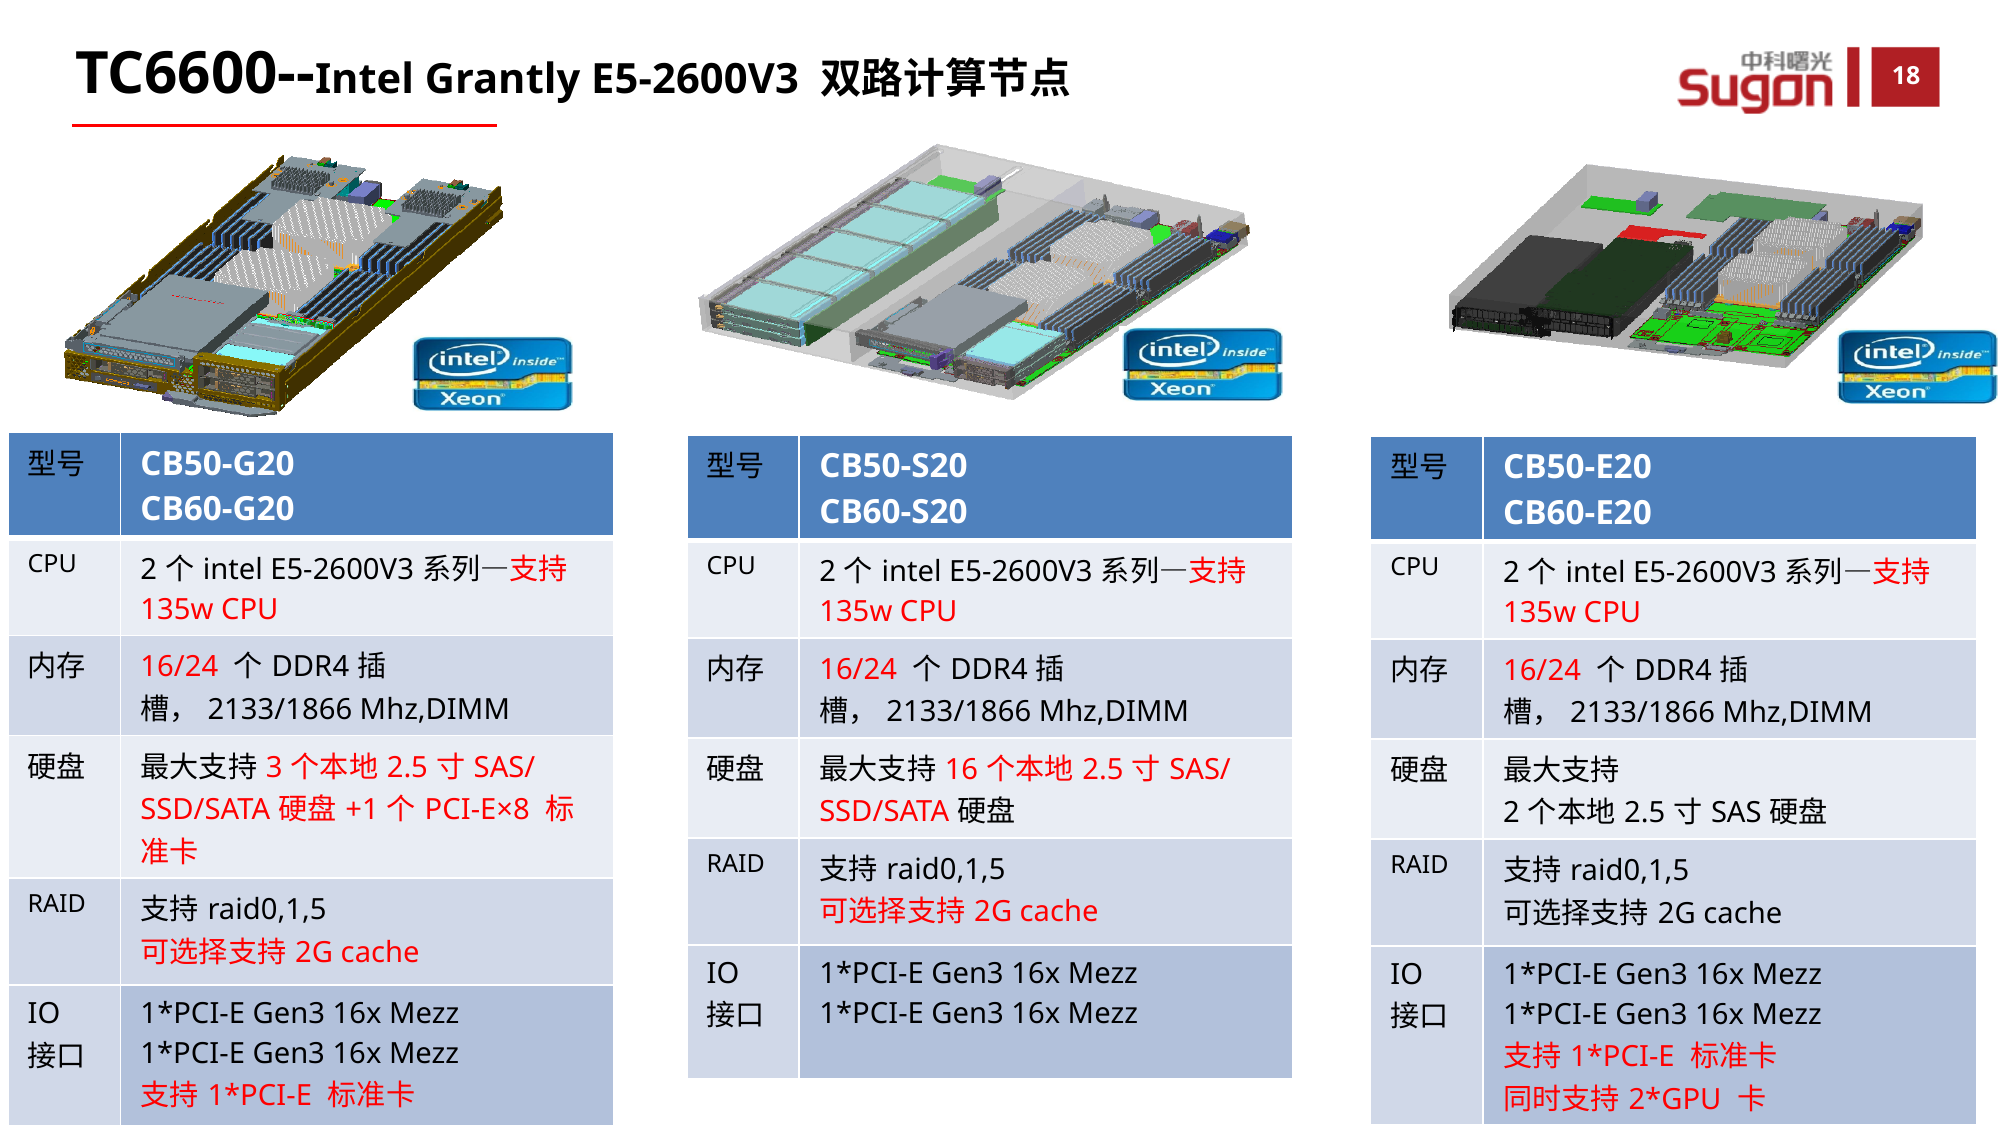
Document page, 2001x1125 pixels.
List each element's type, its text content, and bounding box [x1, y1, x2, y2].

table_cell 内存 [9, 636, 120, 735]
table_cell 1*PCI-E Gen3 16x Mezz 1*PCI-E Gen3 16x Mezz [800, 946, 1292, 1078]
picture [1641, 39, 1956, 125]
table_cell 2个intel E5-2600V3系列—支持135w CPU [121, 541, 613, 635]
table_header 型号 [1371, 437, 1482, 539]
table_cell 1*PCI-E Gen3 16x Mezz 1*PCI-E Gen3 16x Mezz 支持1*PCI-E 标准卡 同时支持2*GPU 卡 [1484, 947, 1976, 1124]
table_cell 内存 [688, 639, 798, 737]
picture [47, 151, 575, 421]
table_cell 最大支持16个本地2.5寸SAS/SSD/SATA硬盘 [800, 739, 1292, 837]
table_cell 硬盘 [1371, 740, 1482, 838]
table_cell RAID [9, 879, 120, 984]
table_cell CPU [9, 541, 120, 635]
table_cell 支持raid0,1,5 可选择支持2G cache [800, 839, 1292, 944]
table_cell 16/24 个DDR4插槽，2133/1866 Mhz,DIMM [121, 636, 613, 735]
table_cell 16/24 个DDR4插槽，2133/1866 Mhz,DIMM [800, 639, 1292, 737]
table_header CB50-G20 CB60-G20 [121, 433, 613, 535]
table_cell 硬盘 [688, 739, 798, 837]
table_header CB50-E20 CB60-E20 [1484, 437, 1976, 539]
table_cell 支持raid0,1,5 可选择支持2G cache [1484, 840, 1976, 945]
table_cell 硬盘 [9, 736, 120, 877]
table_cell 内存 [1371, 640, 1482, 738]
table_cell IO 接口 [1371, 947, 1482, 1124]
list TC6600--Intel Grantly E5-2600V3 双路计算节点 [62, 26, 1230, 123]
picture [1443, 151, 2000, 405]
table_cell RAID [688, 839, 798, 944]
table_cell 16/24 个DDR4插槽，2133/1866 Mhz,DIMM [1484, 640, 1976, 738]
table_cell 最大支持 2个本地2.5寸SAS硬盘 [1484, 740, 1976, 838]
table_header CB50-S20 CB60-S20 [800, 436, 1292, 538]
table_cell CPU [1371, 544, 1482, 638]
table_cell 2个intel E5-2600V3系列—支持135w CPU [800, 543, 1292, 637]
table_cell RAID [1371, 840, 1482, 945]
table_cell 支持raid0,1,5 可选择支持2G cache [121, 879, 613, 984]
table_cell IO 接口 [9, 986, 120, 1125]
table_cell 1*PCI-E Gen3 16x Mezz 1*PCI-E Gen3 16x Mezz 支持1*PCI-E 标准卡 [121, 986, 613, 1125]
table_cell 最大支持3个本地2.5寸SAS/SSD/SATA硬盘+1个PCI-E×8 标准卡 [121, 736, 613, 877]
picture [694, 141, 1285, 403]
table_header 型号 [9, 433, 120, 535]
table_cell 2个intel E5-2600V3系列—支持135w CPU [1484, 544, 1976, 638]
table_cell CPU [688, 543, 798, 637]
table_header 型号 [688, 436, 798, 538]
table_cell IO 接口 [688, 946, 798, 1078]
